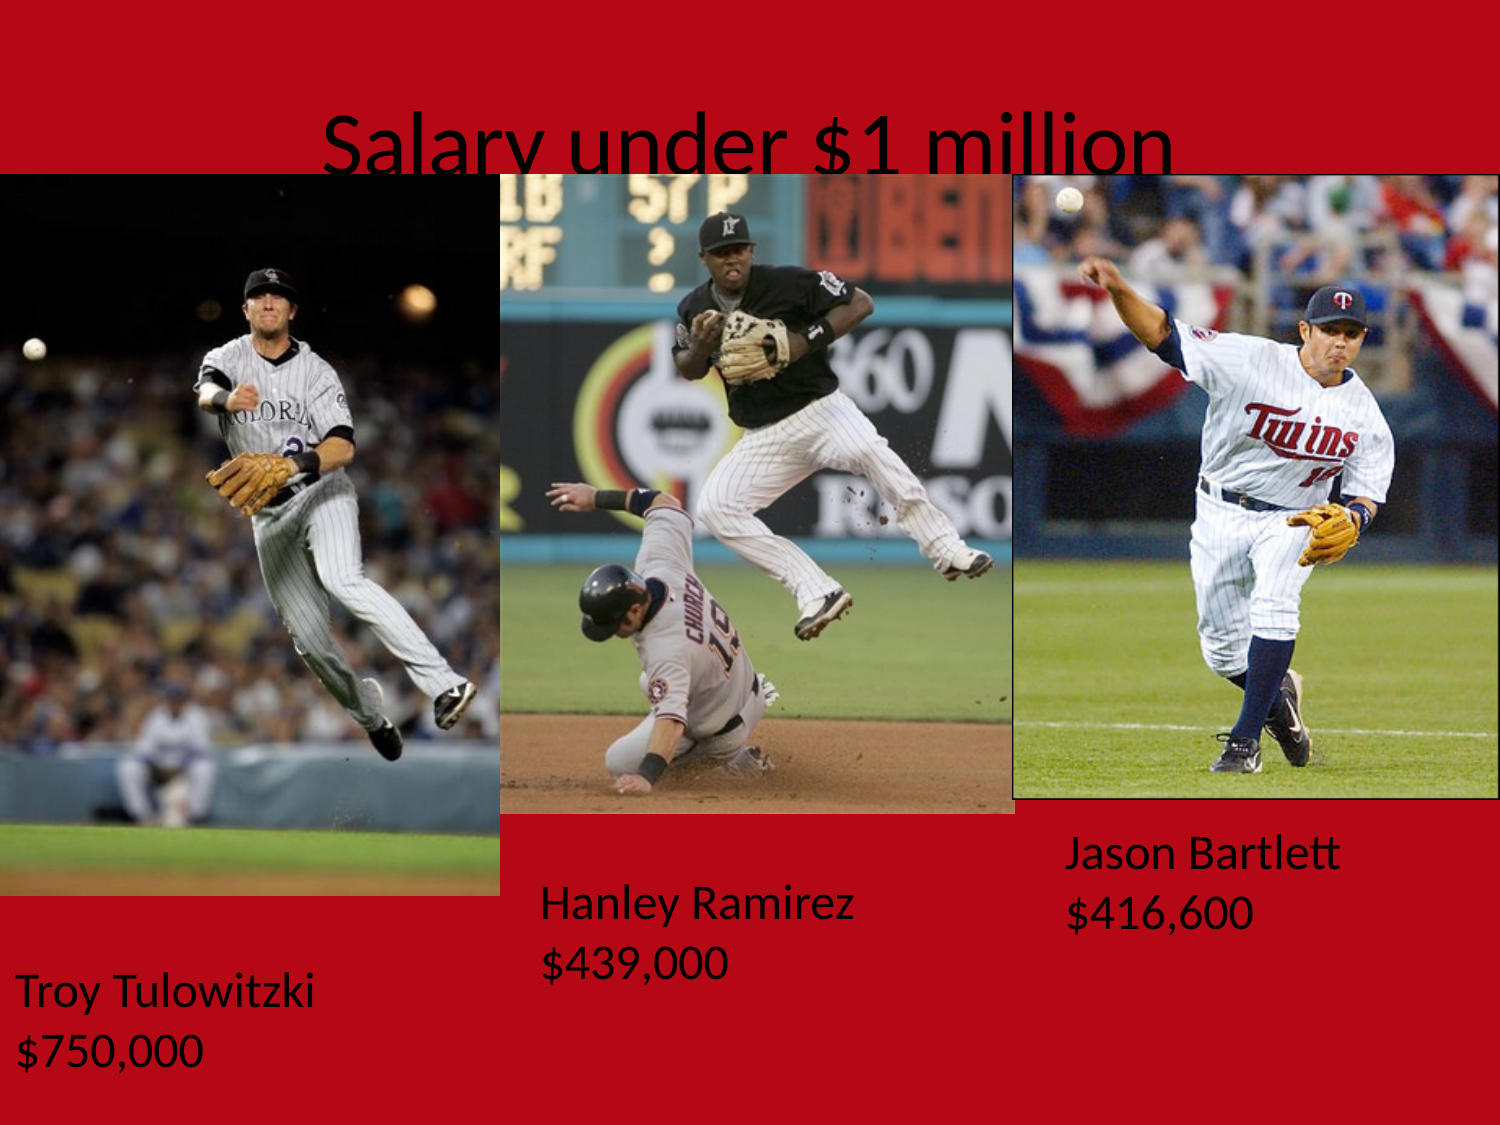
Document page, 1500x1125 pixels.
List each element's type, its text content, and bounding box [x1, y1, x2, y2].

title Salary under $1 million [75, 45, 1425, 173]
picture [0, 174, 1500, 896]
text_box Jason Bartlett $416,600 [1049, 812, 1438, 948]
text_box Troy Tulowitzki $750,000 [0, 949, 475, 1085]
text_box Hanley Ramirez $439,000 [525, 862, 1013, 998]
